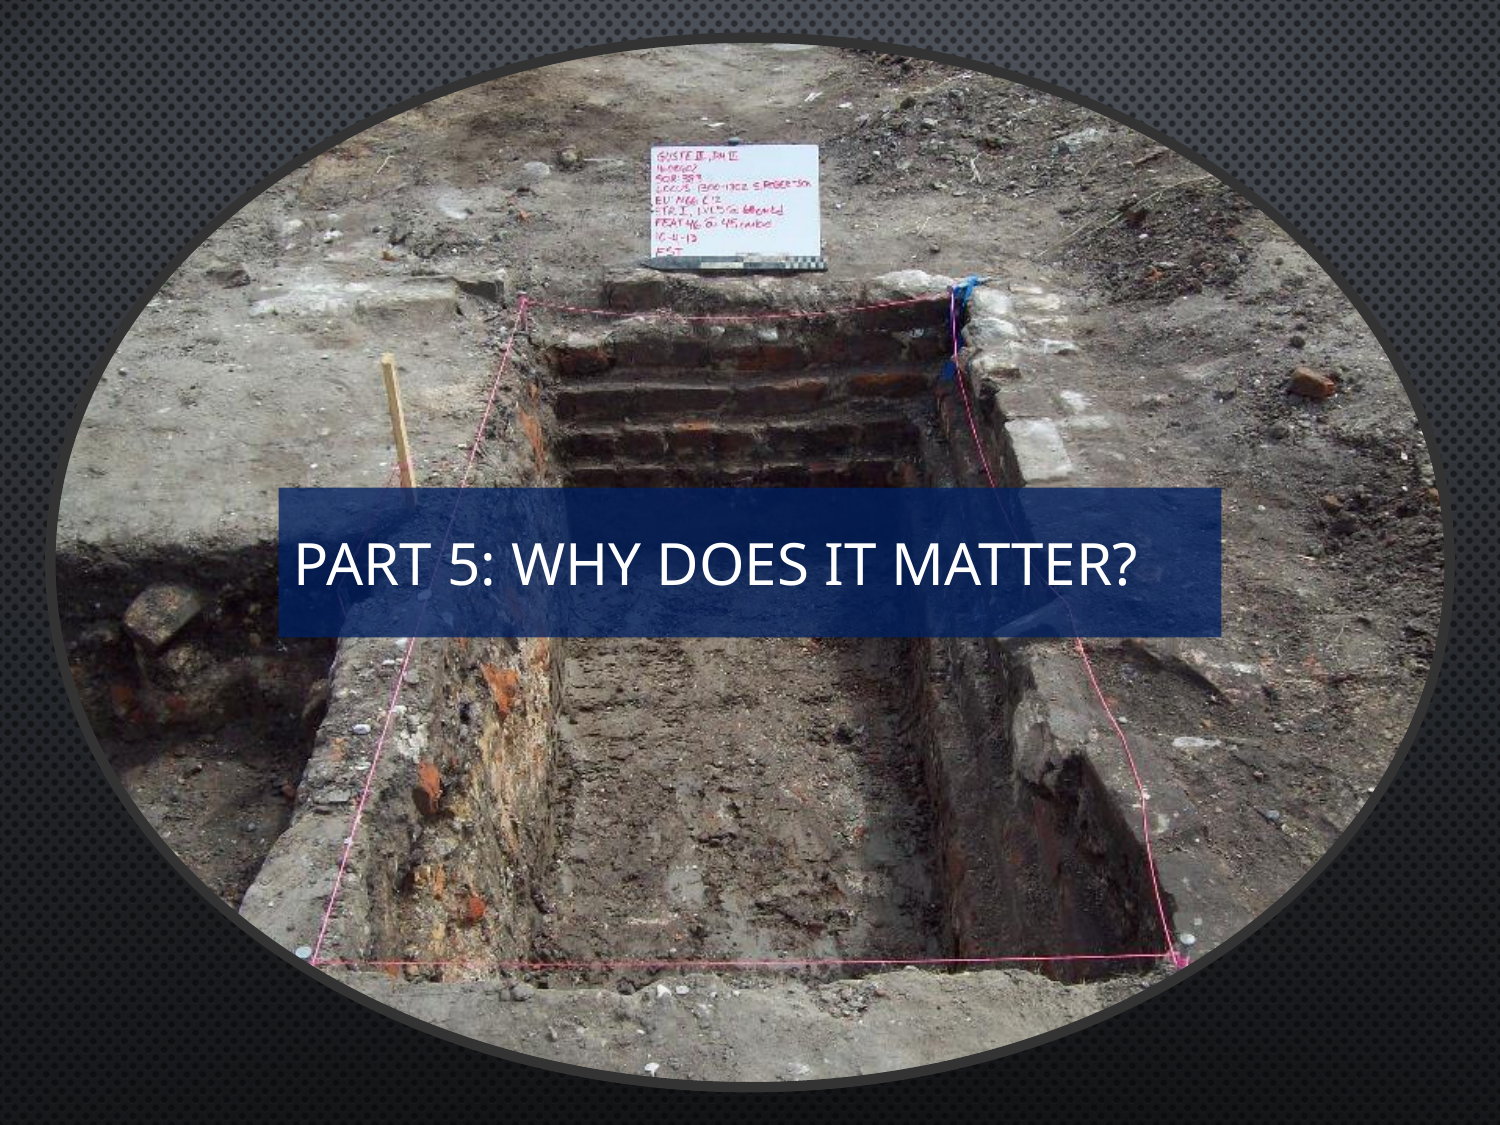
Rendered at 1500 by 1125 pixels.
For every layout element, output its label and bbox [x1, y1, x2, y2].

list [50, 37, 1450, 1088]
